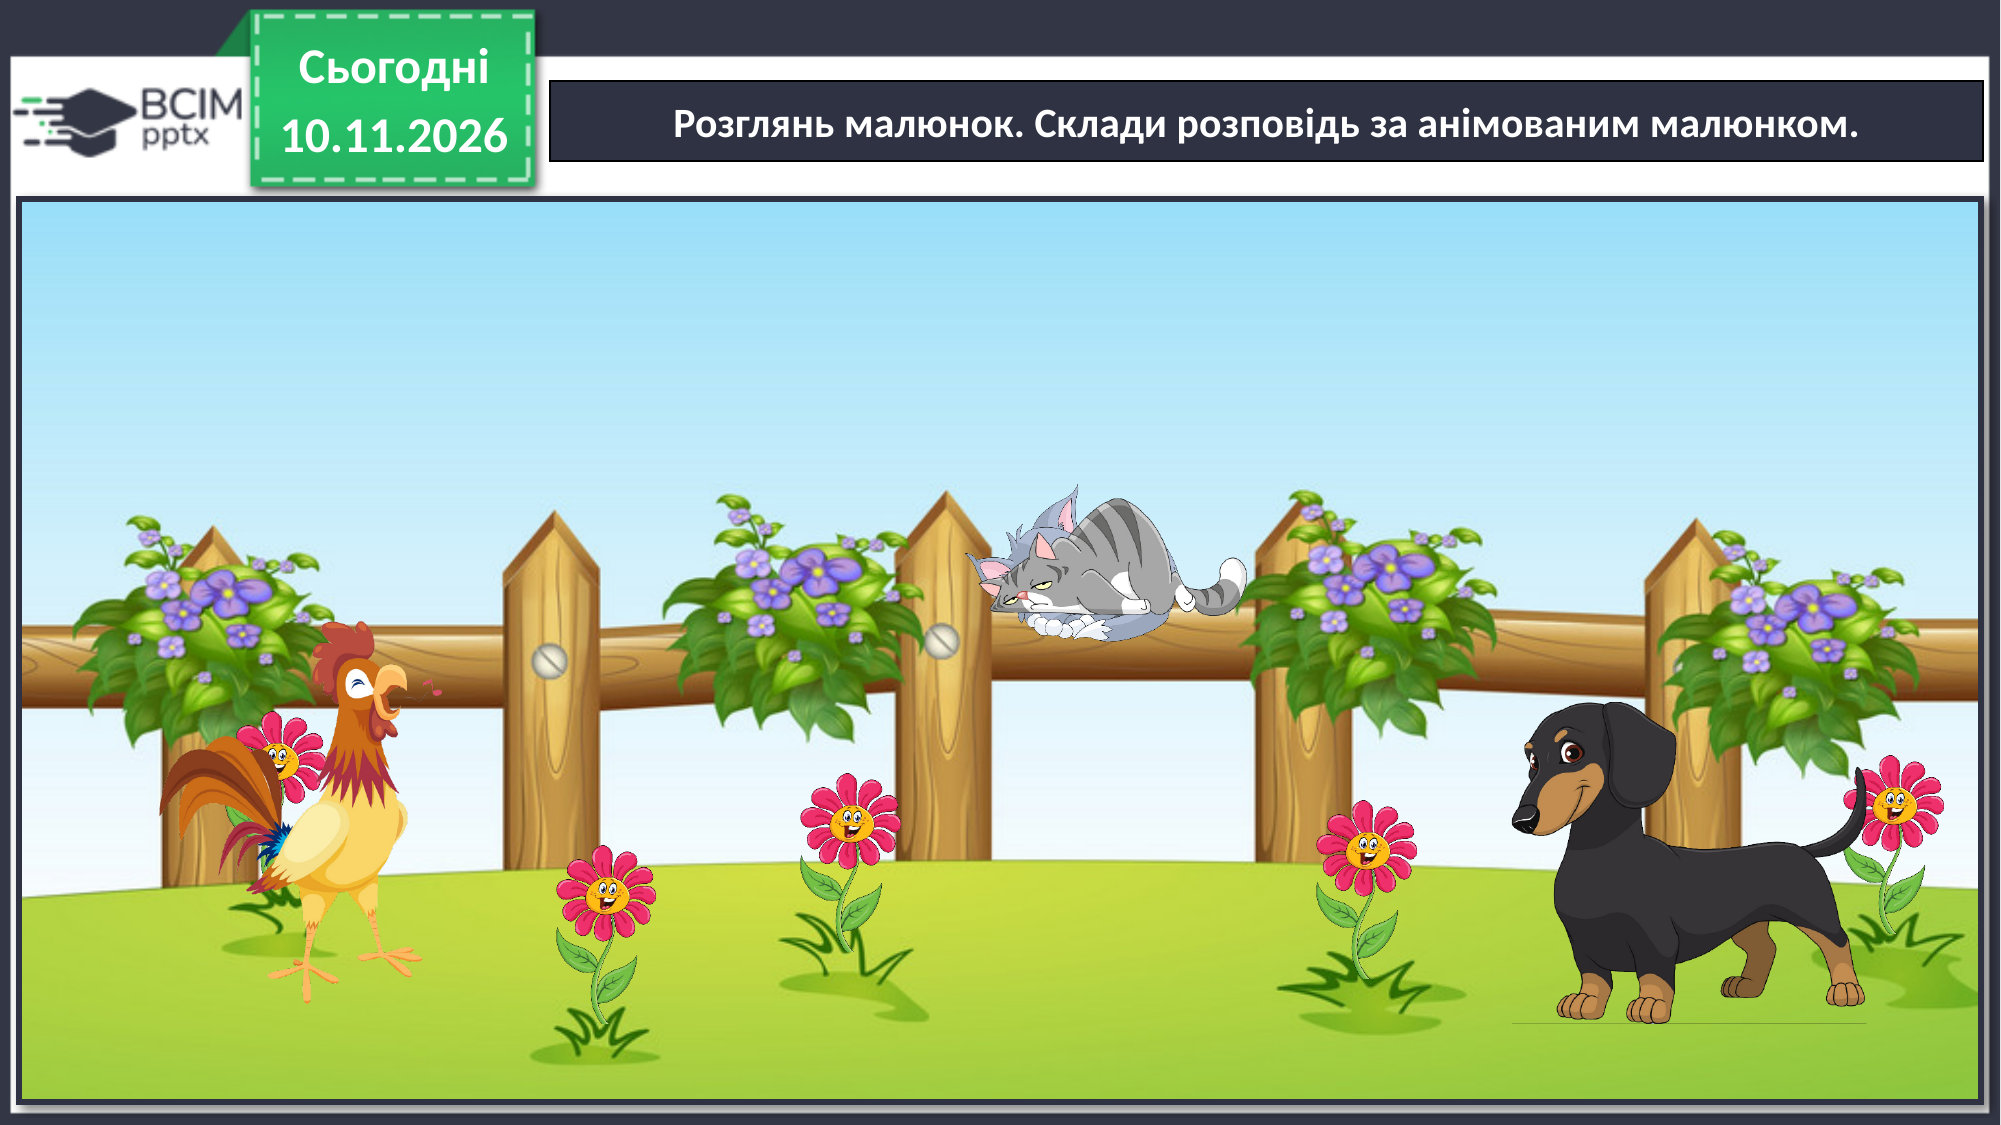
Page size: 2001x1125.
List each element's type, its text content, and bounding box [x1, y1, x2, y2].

text_box Сьогодні [284, 26, 535, 101]
text_box Розглянь малюнок. Склади розповідь за анімованим малюнком. [549, 80, 1984, 162]
text_box 06.09.2022 [263, 101, 524, 164]
picture [0, 0, 2001, 1125]
